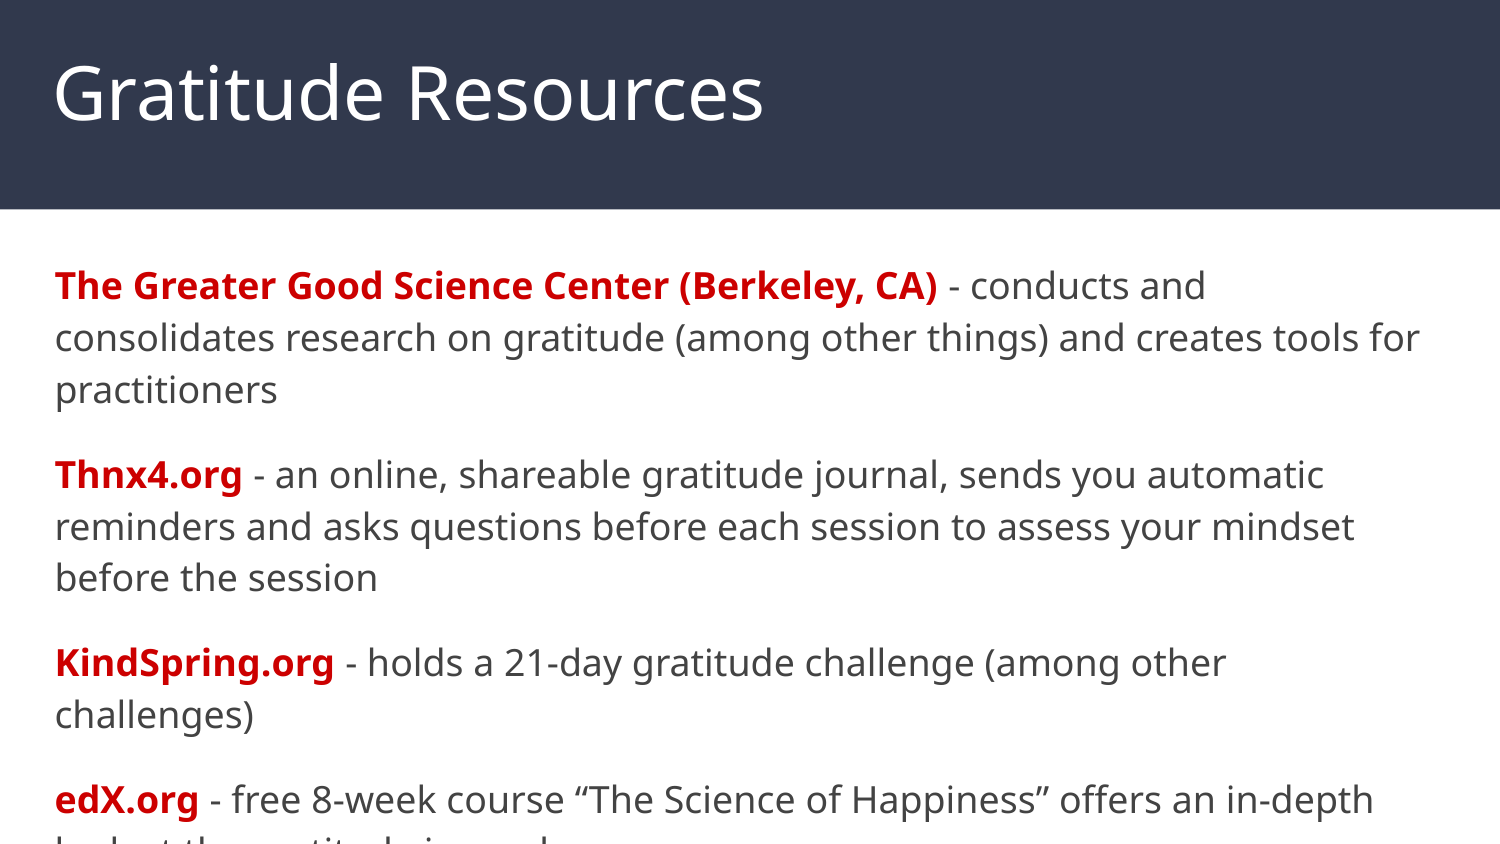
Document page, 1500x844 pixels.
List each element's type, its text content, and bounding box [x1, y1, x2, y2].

title Gratitude Resources [37, 30, 1449, 185]
text_box The Greater Good Science Center (Berkeley, CA) - conducts and consolidates research on gratitude (among other things) and creates tools for practitioners Thnx4.org - an online, shareable gratitude journal, sends you automatic reminders and asks questions before each session to assess your mindset before the session KindSpring.org - holds a 21-day gratitude challenge (among other challenges) edX.org - free 8-week course “The Science of Happiness” offers an in-depth look at the gratitude journal [39, 240, 1452, 799]
